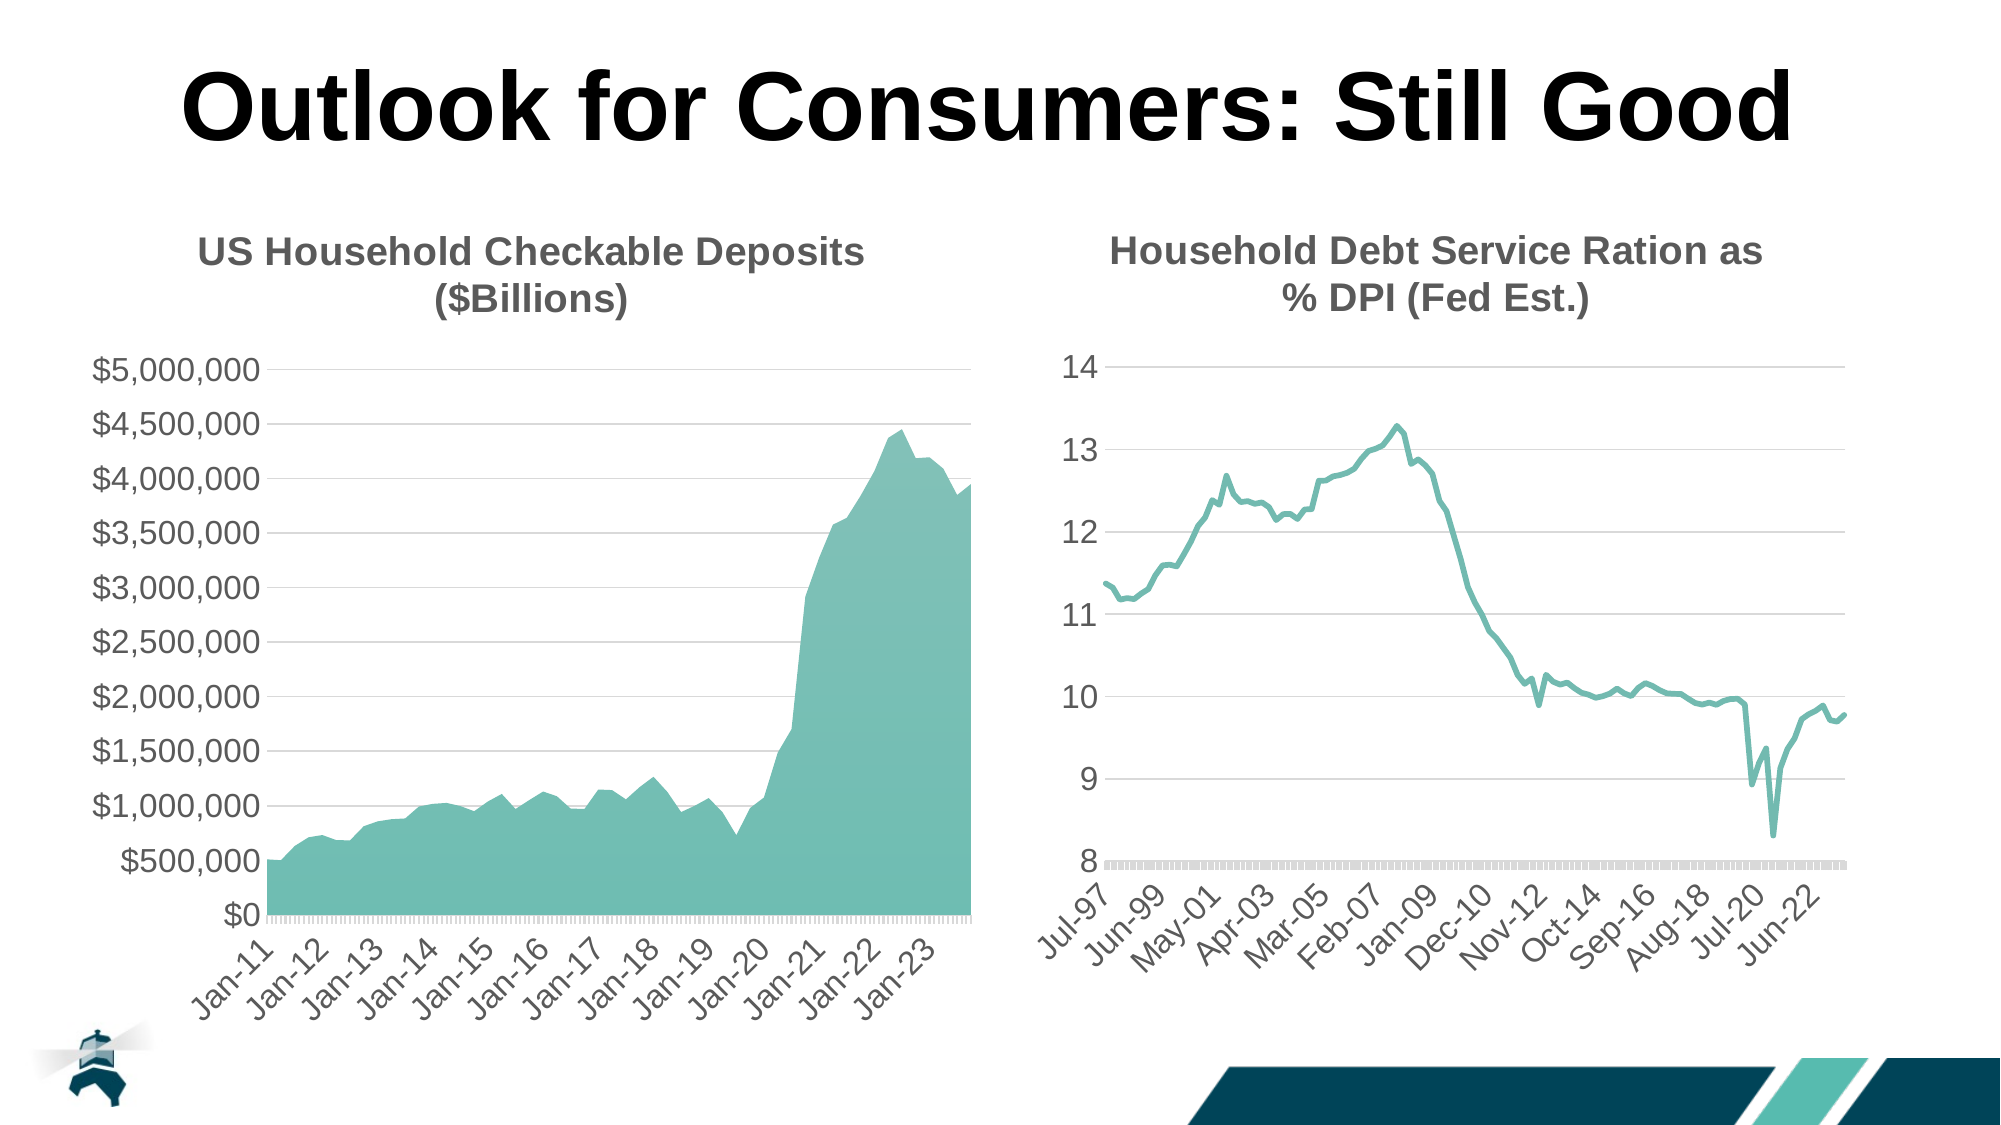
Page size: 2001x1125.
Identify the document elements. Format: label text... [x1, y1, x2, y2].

chart [1010, 191, 1863, 996]
picture [16, 1005, 170, 1107]
chart [74, 191, 990, 1046]
title Outlook for Consumers: Still Good [116, 47, 1863, 170]
